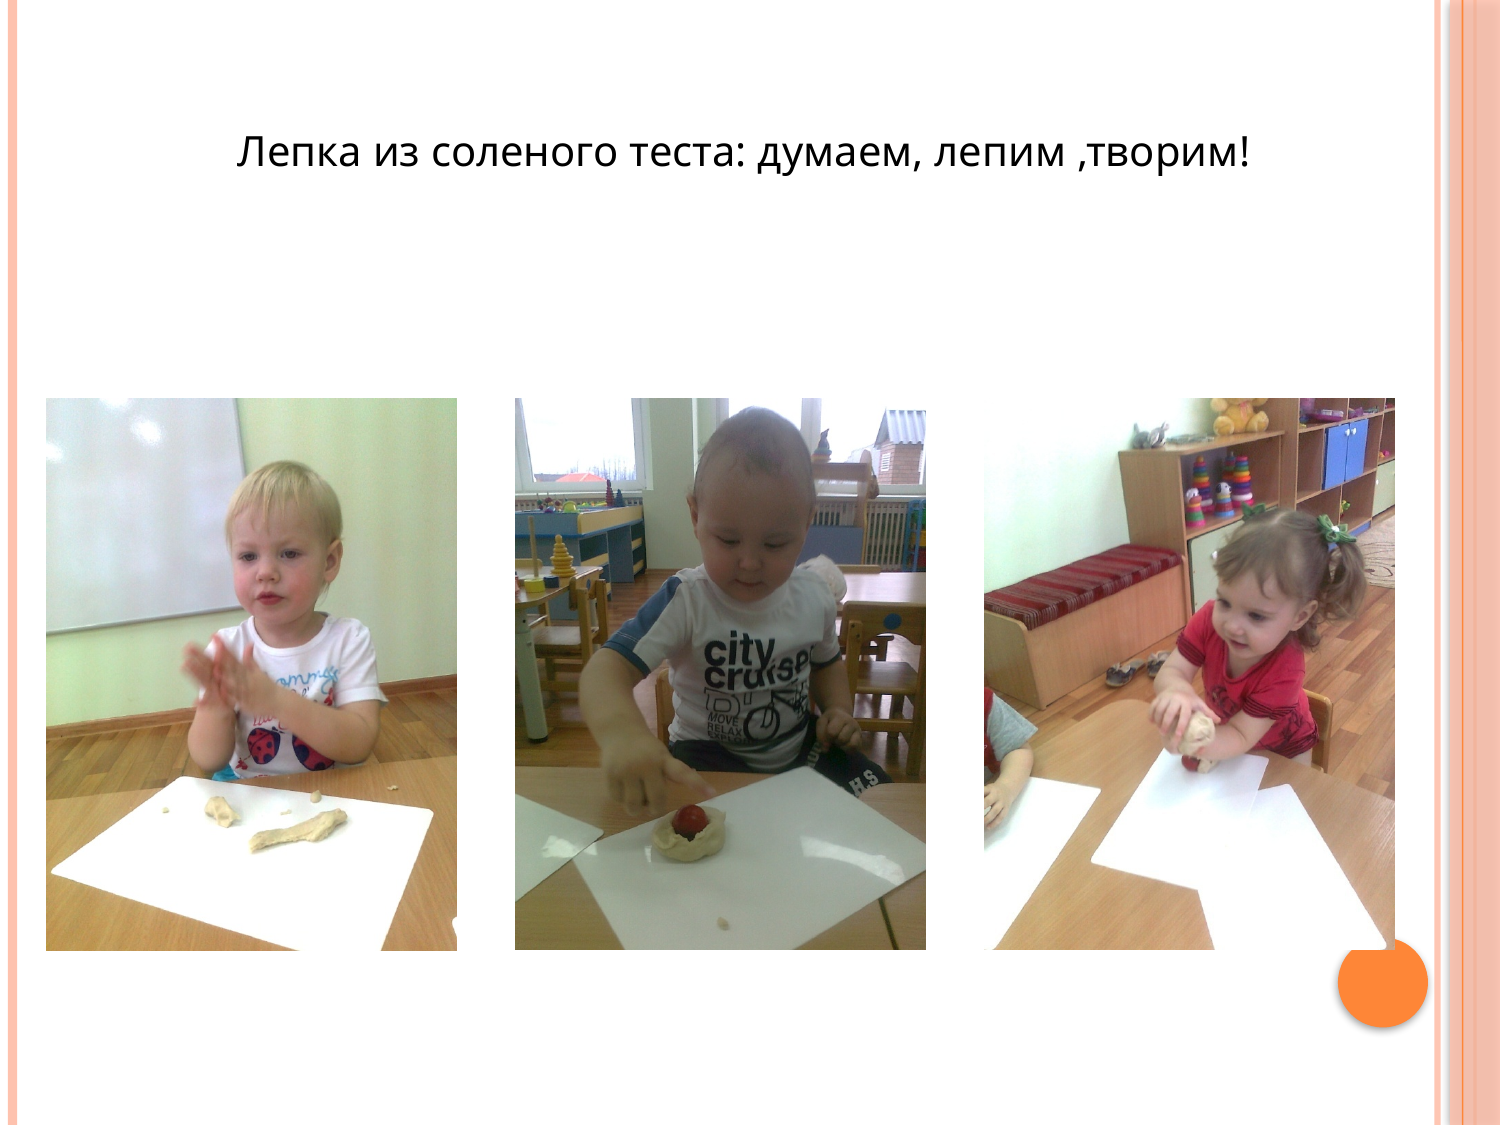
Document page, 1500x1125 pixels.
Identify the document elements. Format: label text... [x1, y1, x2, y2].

picture [515, 397, 927, 950]
text_box Лепка из соленого теста: думаем, лепим ,творим! [70, 117, 1418, 182]
picture [46, 397, 458, 952]
picture [983, 397, 1396, 950]
